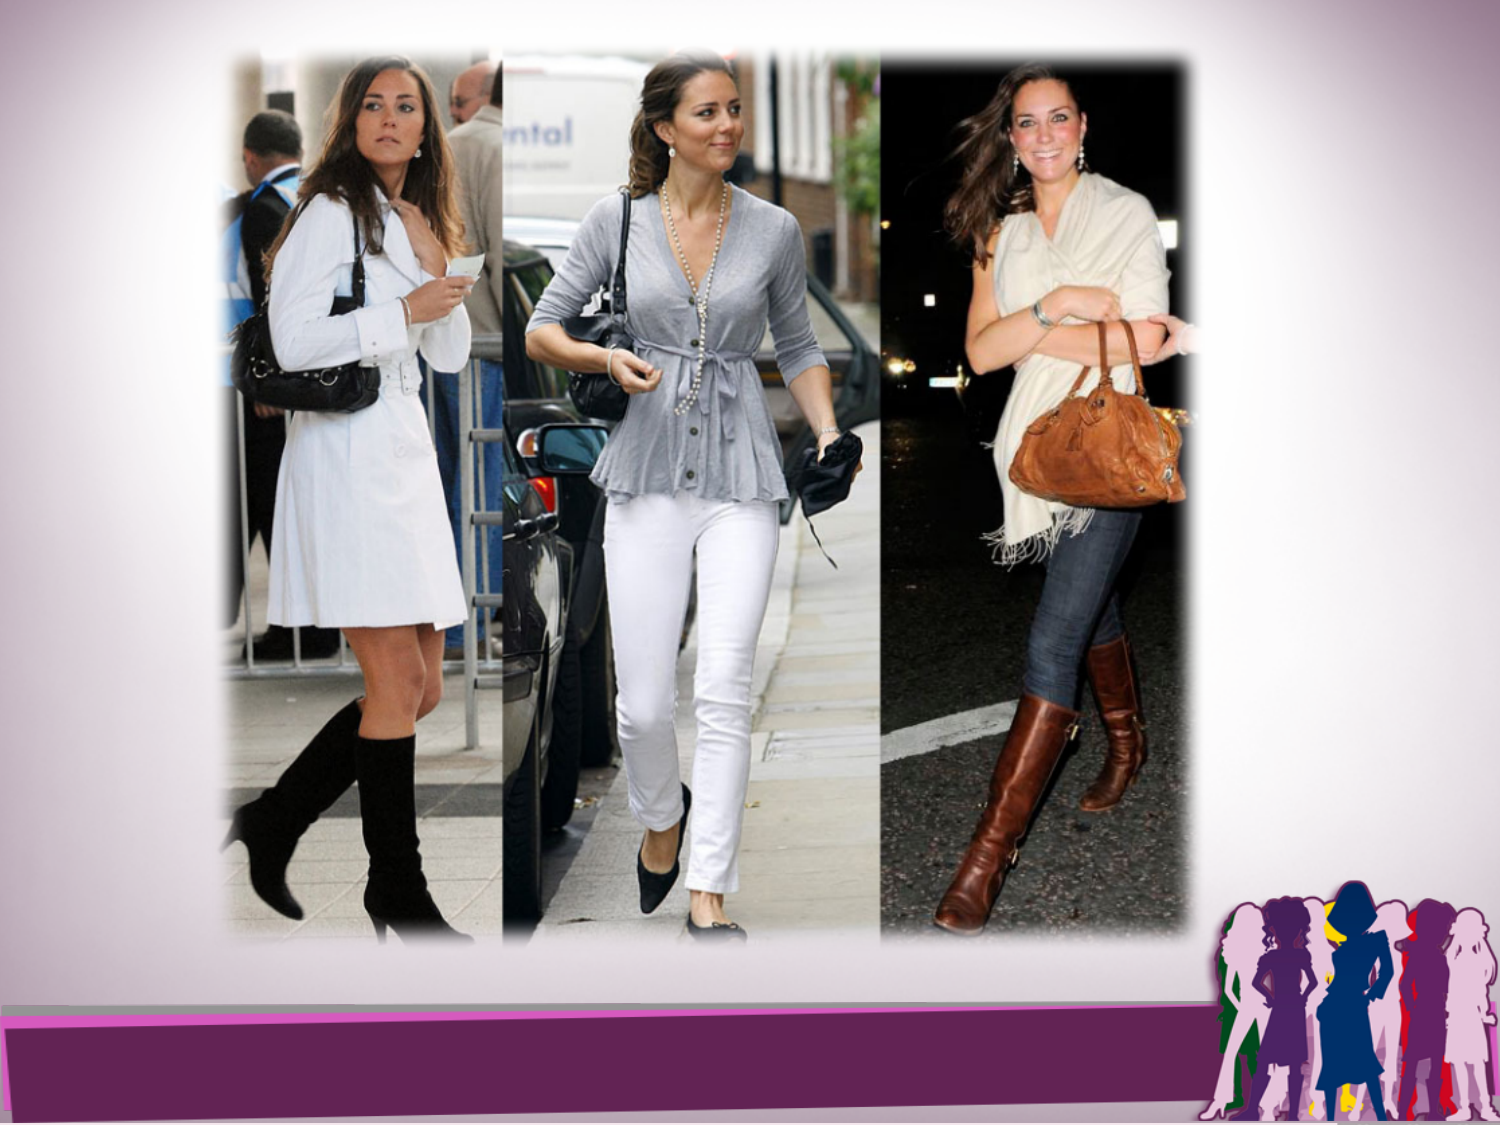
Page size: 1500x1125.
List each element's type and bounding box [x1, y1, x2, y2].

picture [211, 42, 1205, 951]
text_box [0, 0, 1500, 1123]
